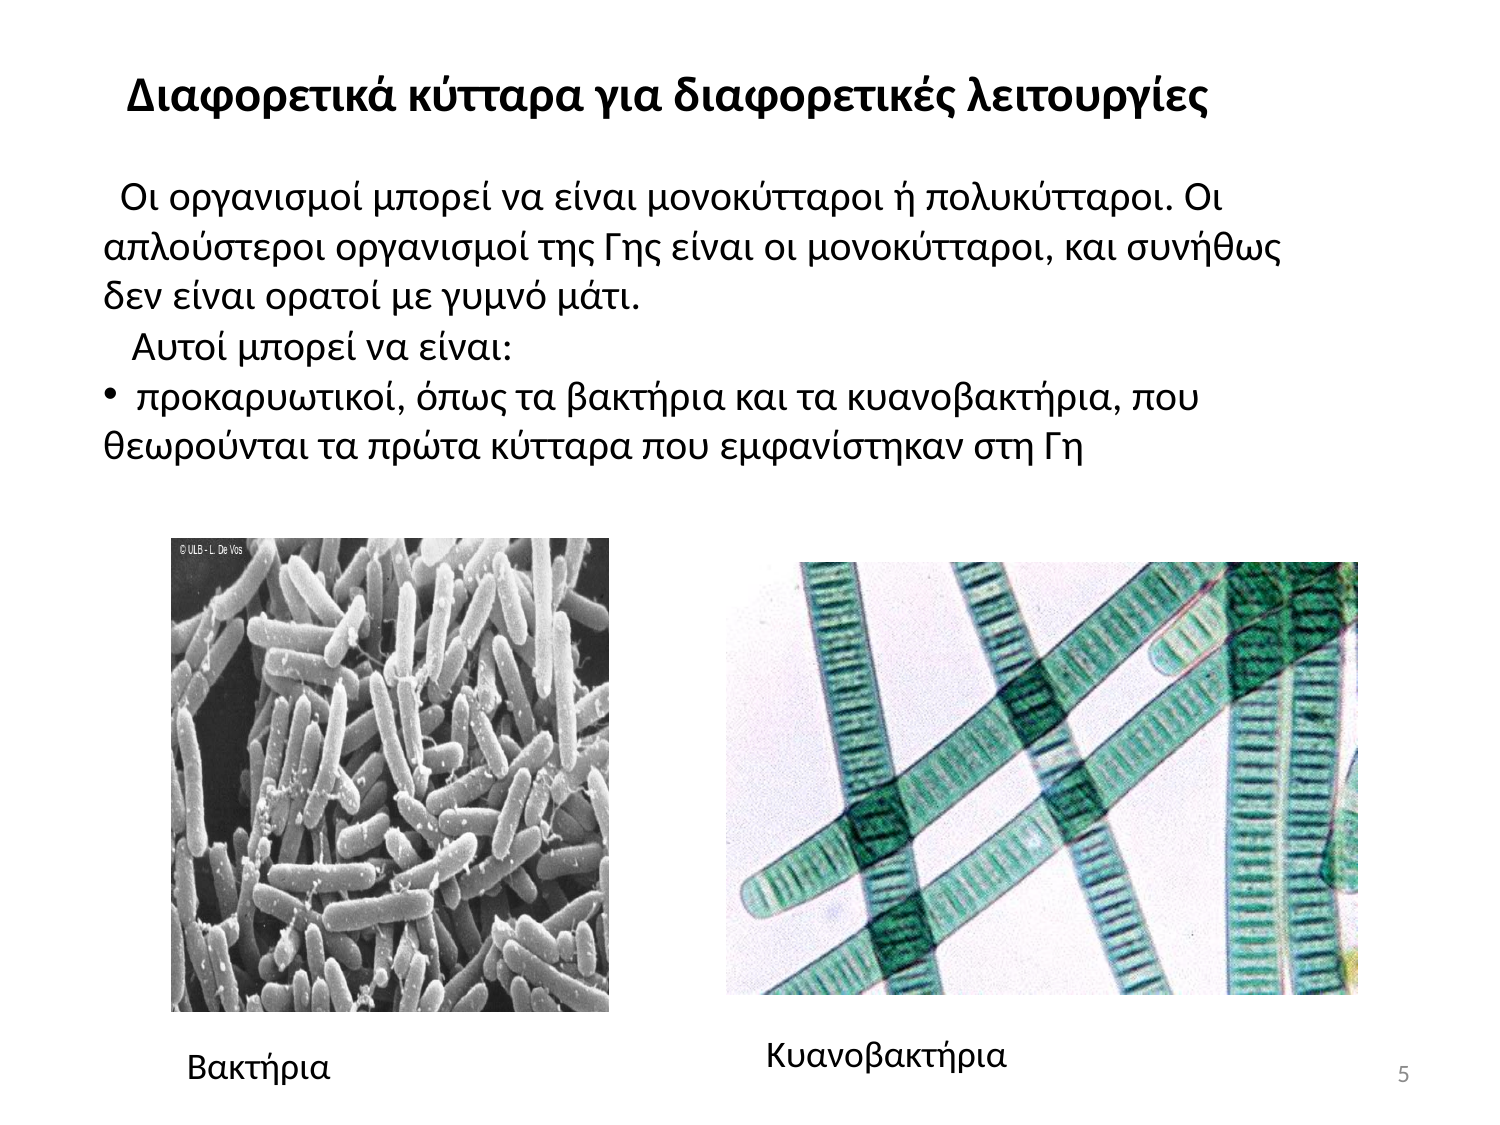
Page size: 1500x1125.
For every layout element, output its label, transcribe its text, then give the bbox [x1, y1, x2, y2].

text_box Διαφορετικά κύτταρα για διαφορετικές λειτουργίες [112, 54, 1341, 130]
text_box Βακτήρια [172, 1034, 346, 1095]
picture [726, 562, 1358, 995]
slide_number 5 [1074, 1042, 1425, 1103]
picture [170, 538, 609, 1012]
text_box Κυανοβακτήρια [751, 1023, 1023, 1083]
text_box Οι οργανισμοί μπορεί να είναι μονοκύτταροι ή πολυκύτταροι. Οι απλούστεροι οργανισμοί της Γης είναι οι μονοκύτταροι, και συνήθως δεν είναι ορατοί με γυμνό μάτι. Αυτοί μπορεί να είναι: προκαρυωτικοί, όπως τα βακτήρια και τα κυανοβακτήρια, που θεωρούνται τα πρώτα κύτταρα που εμφανίστηκαν στη Γη [88, 160, 1365, 526]
